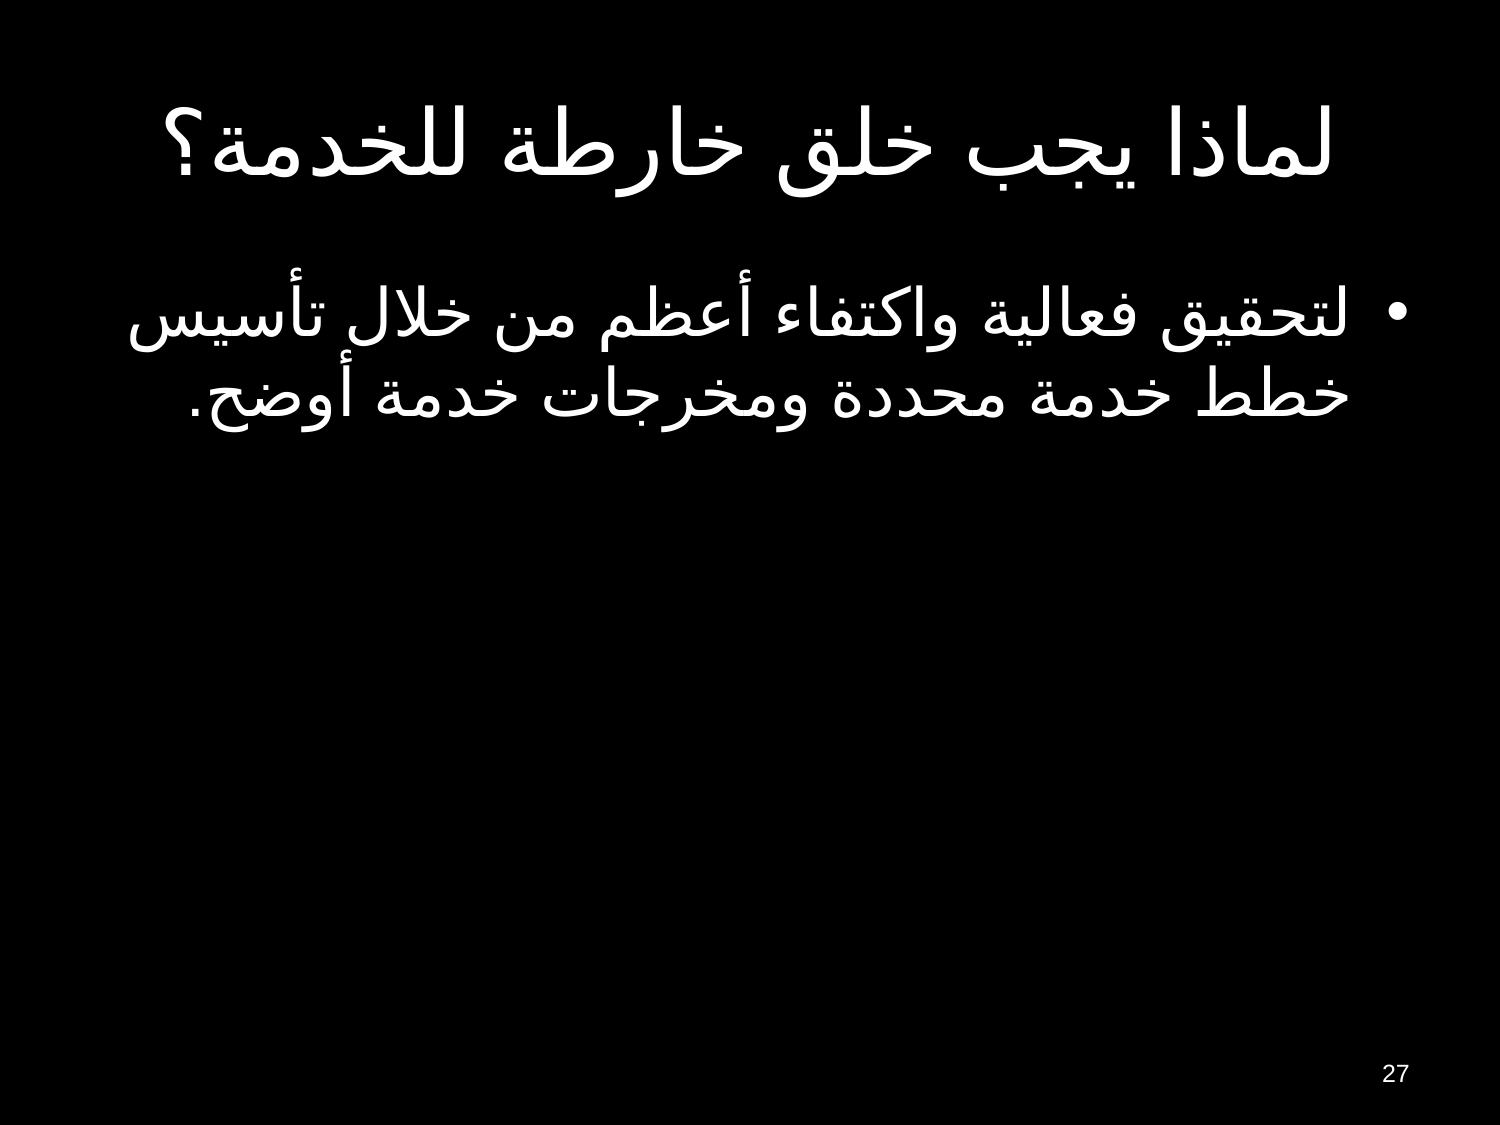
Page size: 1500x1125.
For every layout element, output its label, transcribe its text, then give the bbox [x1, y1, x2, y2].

slide_number 27 [1074, 1042, 1425, 1103]
list لتحقيق فعالية واكتفاء أعظم من خلال تأسيس خطط خدمة محددة ومخرجات خدمة أوضح. [75, 262, 1425, 1005]
title لماذا يجب خلق خارطة للخدمة؟ [75, 45, 1425, 233]
